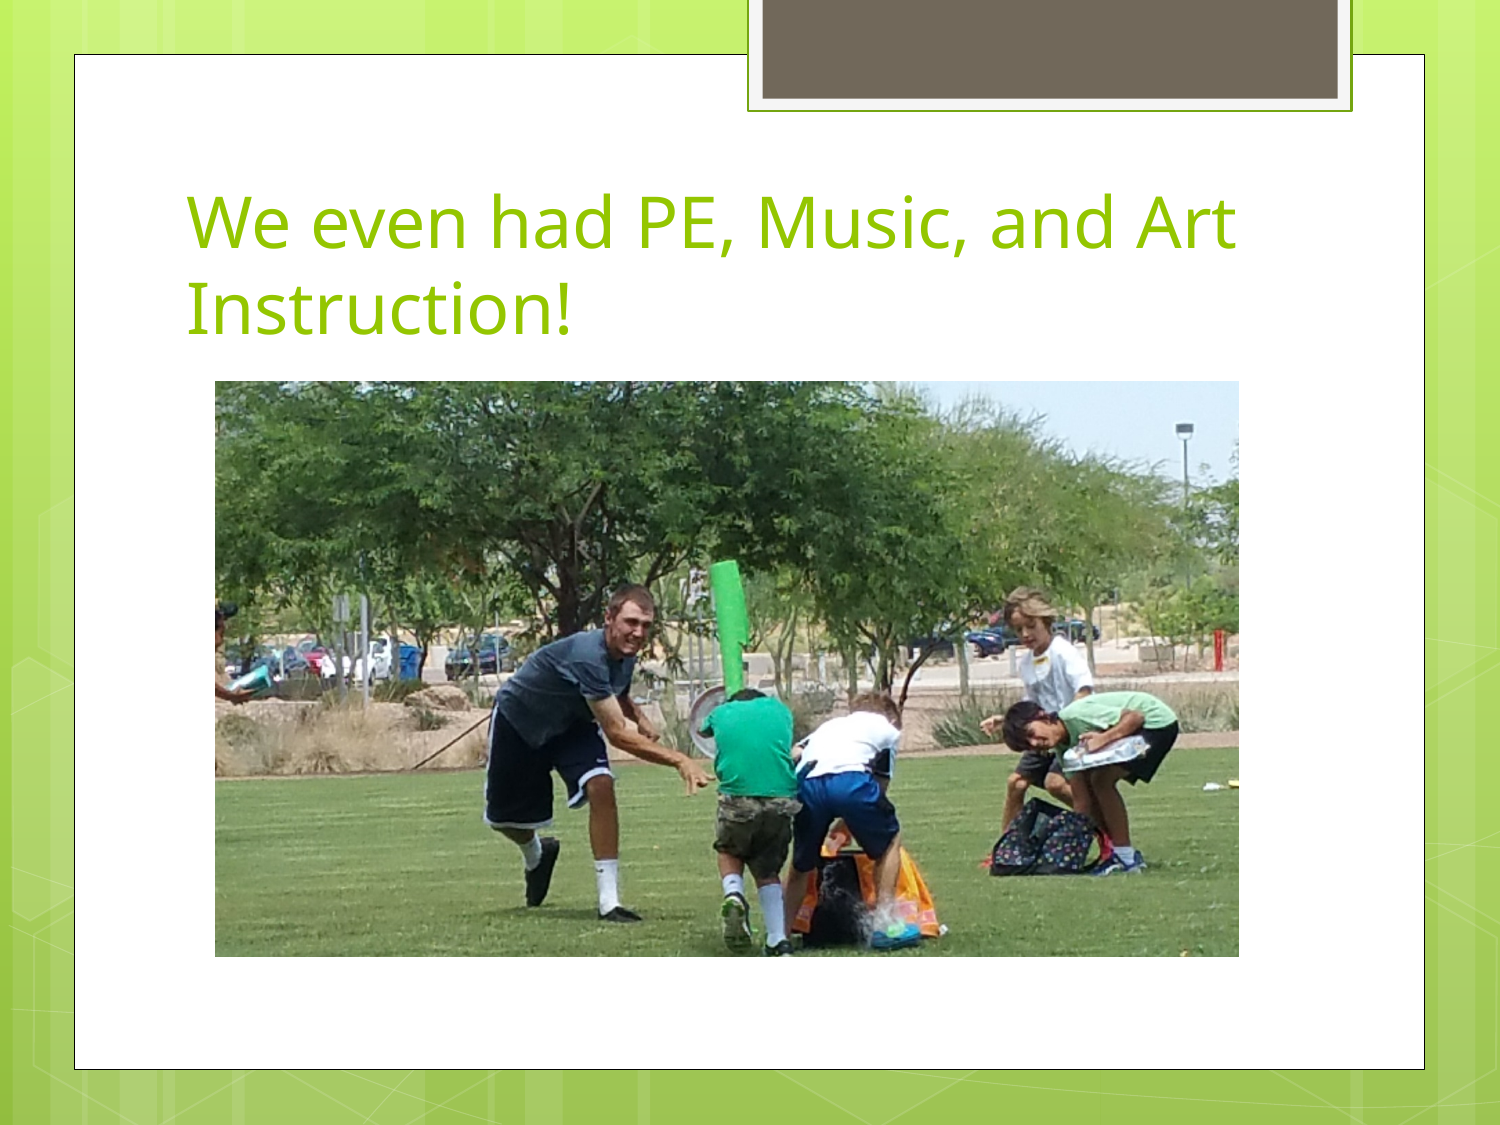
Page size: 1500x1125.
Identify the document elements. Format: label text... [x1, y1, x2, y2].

title We even had PE, Music, and Art Instruction! [171, 168, 1324, 357]
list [215, 380, 1239, 957]
